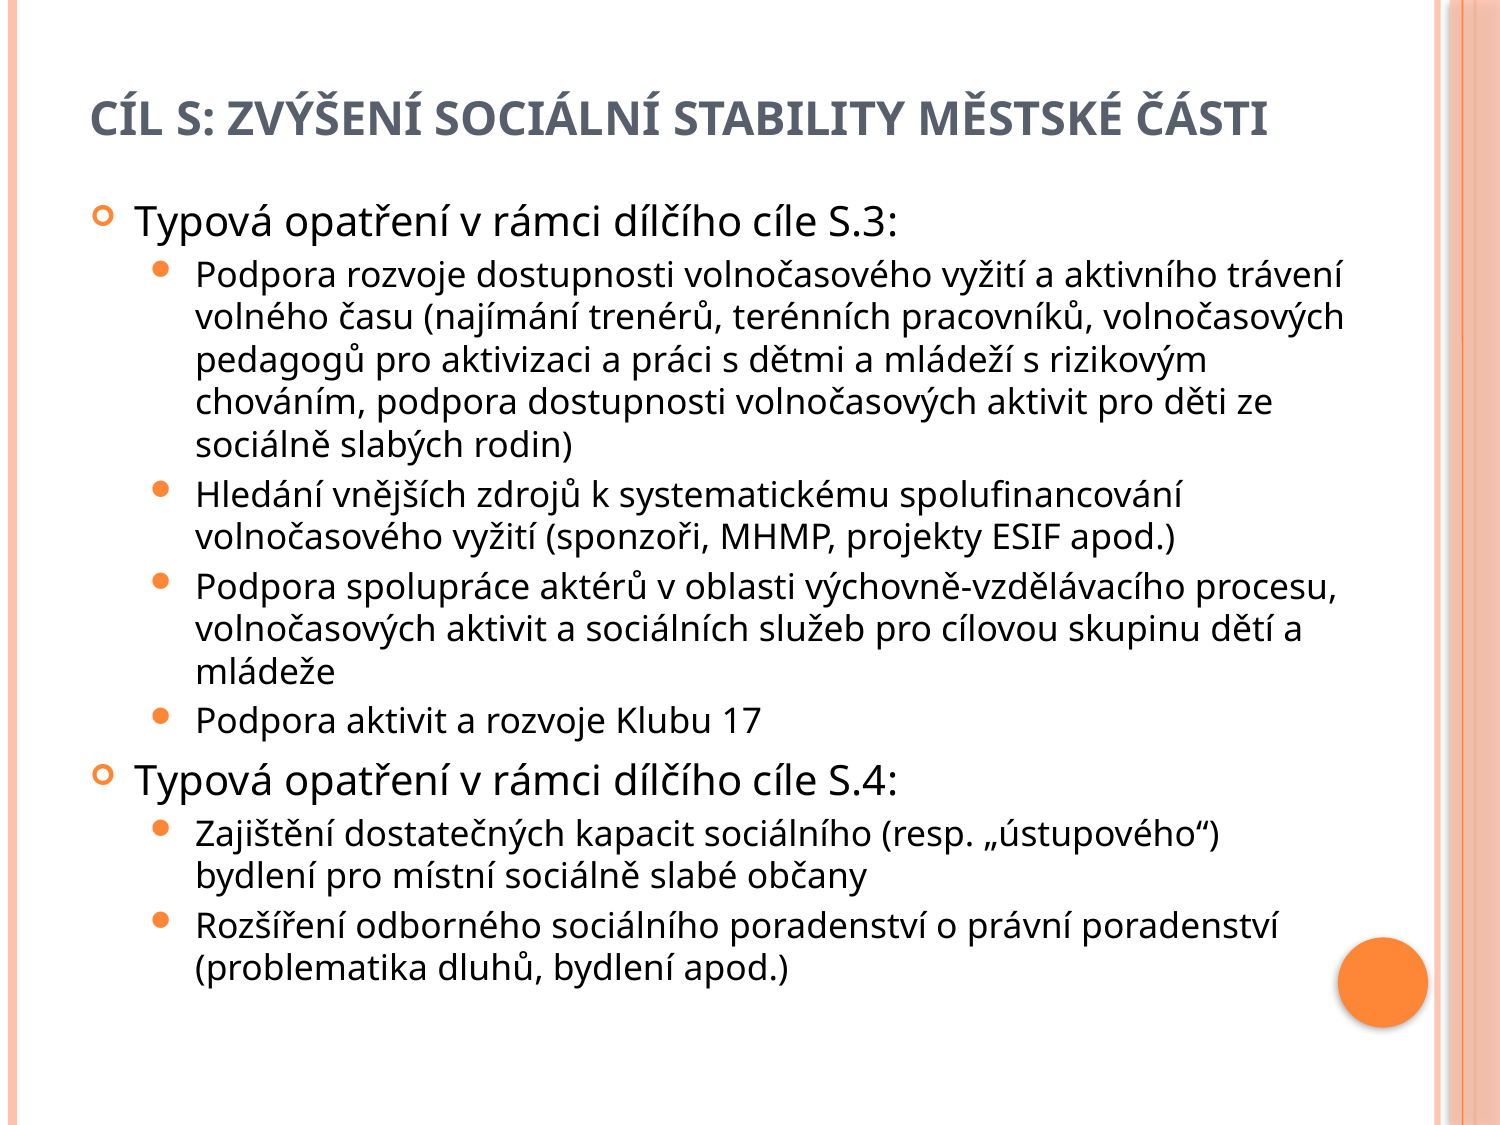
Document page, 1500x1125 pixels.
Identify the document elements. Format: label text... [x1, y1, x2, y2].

title Cíl S: Zvýšení sociální stability městské části [75, 45, 1300, 153]
list Typová opatření v rámci dílčího cíle S.3: Podpora rozvoje dostupnosti volnočasového vyžití a aktivního trávení volného času (najímání trenérů, terénních pracovníků, volnočasových pedagogů pro aktivizaci a práci s dětmi a mládeží s rizikovým chováním, podpora dostupnosti volnočasových aktivit pro děti ze sociálně slabých rodin) Hledání vnějších zdrojů k systematickému spolufinancování volnočasového vyžití (sponzoři, MHMP, projekty ESIF apod.) Podpora spolupráce aktérů v oblasti výchovně-vzdělávacího procesu, volnočasových aktivit a sociálních služeb pro cílovou skupinu dětí a mládeže Podpora aktivit a rozvoje Klubu 17 Typová opatření v rámci dílčího cíle S.4: Zajištění dostatečných kapacit sociálního (resp. „ústupového“) bydlení pro místní sociálně slabé občany Rozšíření odborného sociálního poradenství o právní poradenství (problematika dluhů, bydlení apod.) [74, 187, 1365, 1063]
